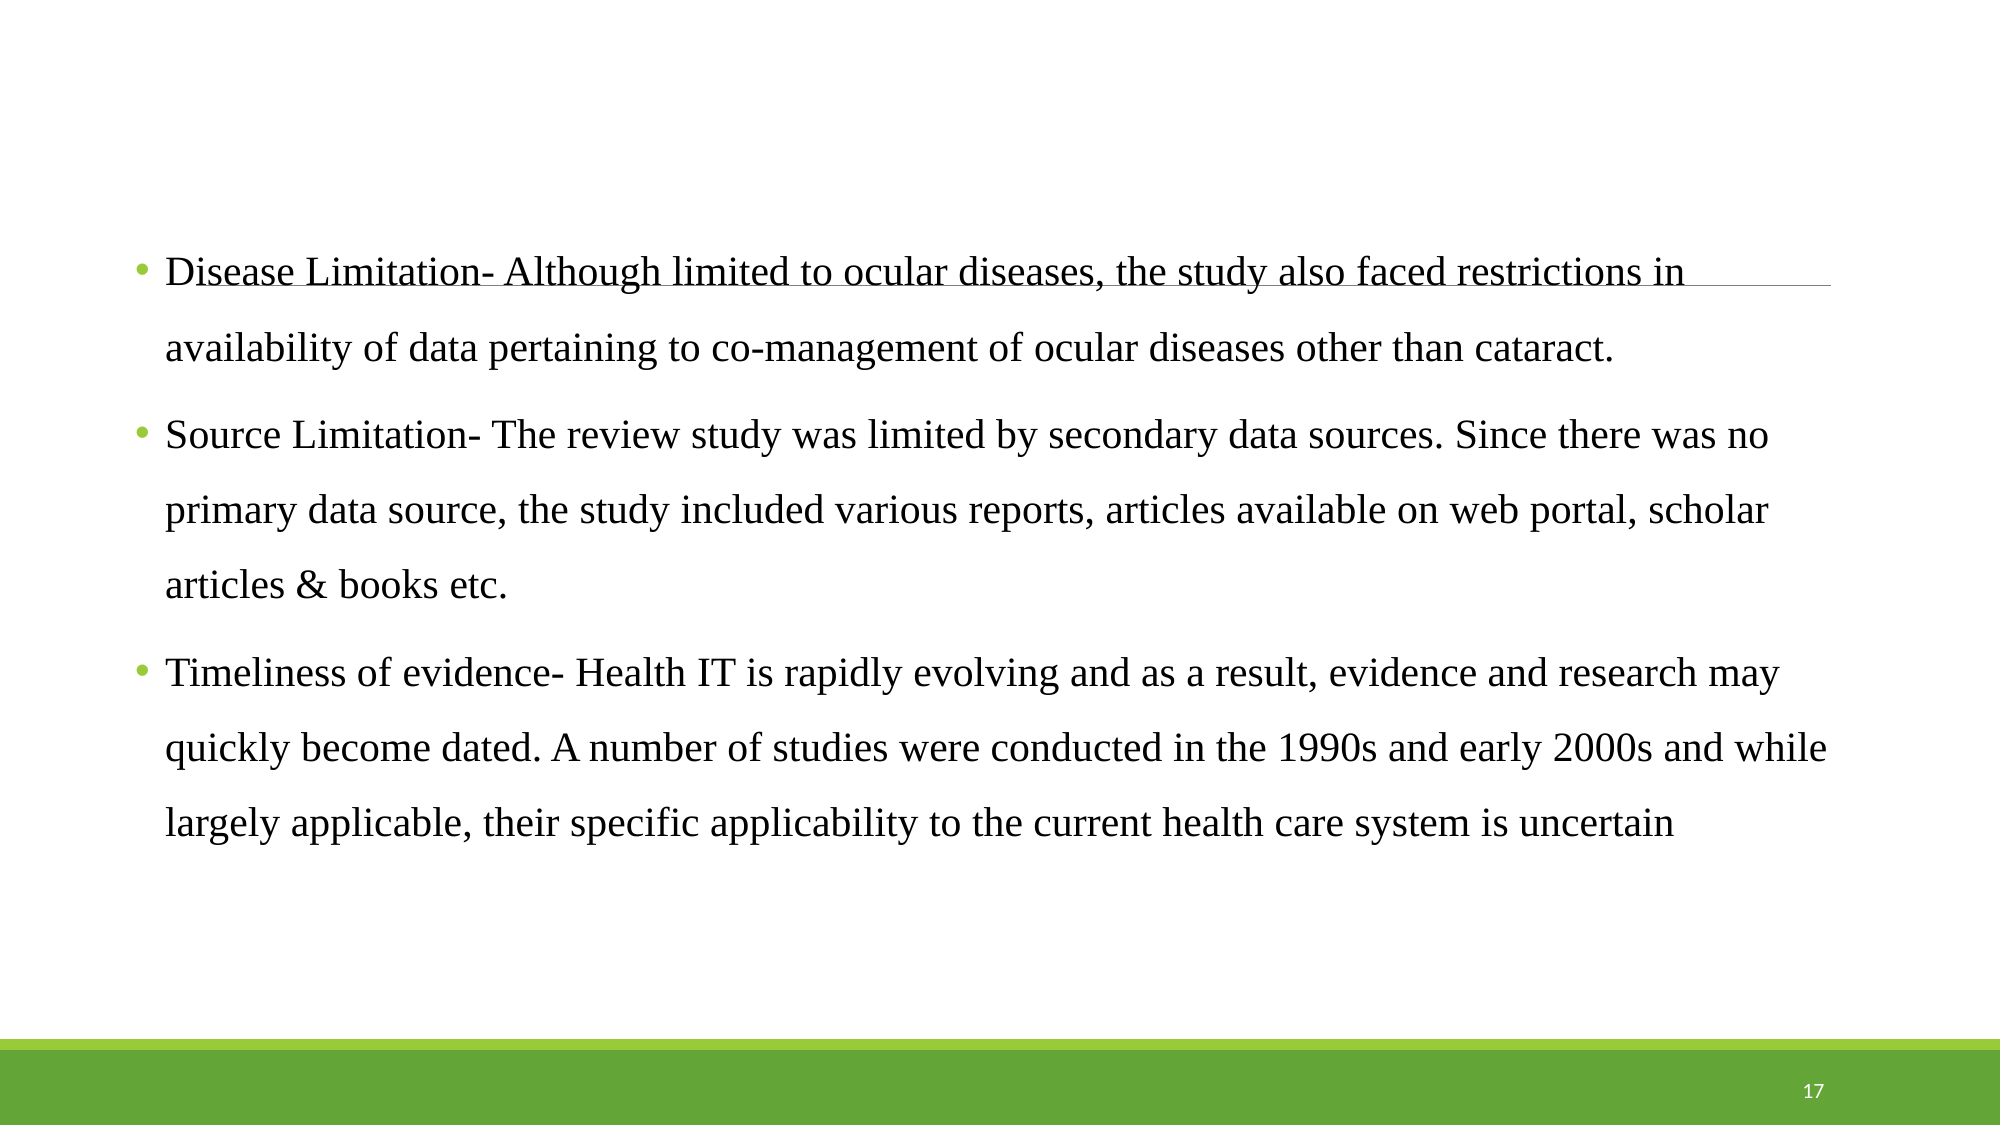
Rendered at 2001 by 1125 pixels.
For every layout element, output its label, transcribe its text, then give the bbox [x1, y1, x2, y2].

slide_number 17 [1624, 1059, 1840, 1120]
list Disease Limitation- Although limited to ocular diseases, the study also faced restrictions in availability of data pertaining to co-management of ocular diseases other than cataract. Source Limitation- The review study was limited by secondary data sources. Since there was no primary data source, the study included various reports, articles available on web portal, scholar articles & books etc. Timeliness of evidence- Health IT is rapidly evolving and as a result, evidence and research may quickly become dated. A number of studies were conducted in the 1990s and early 2000s and while largely applicable, their specific applicability to the current health care system is uncertain [42, 211, 1863, 1021]
